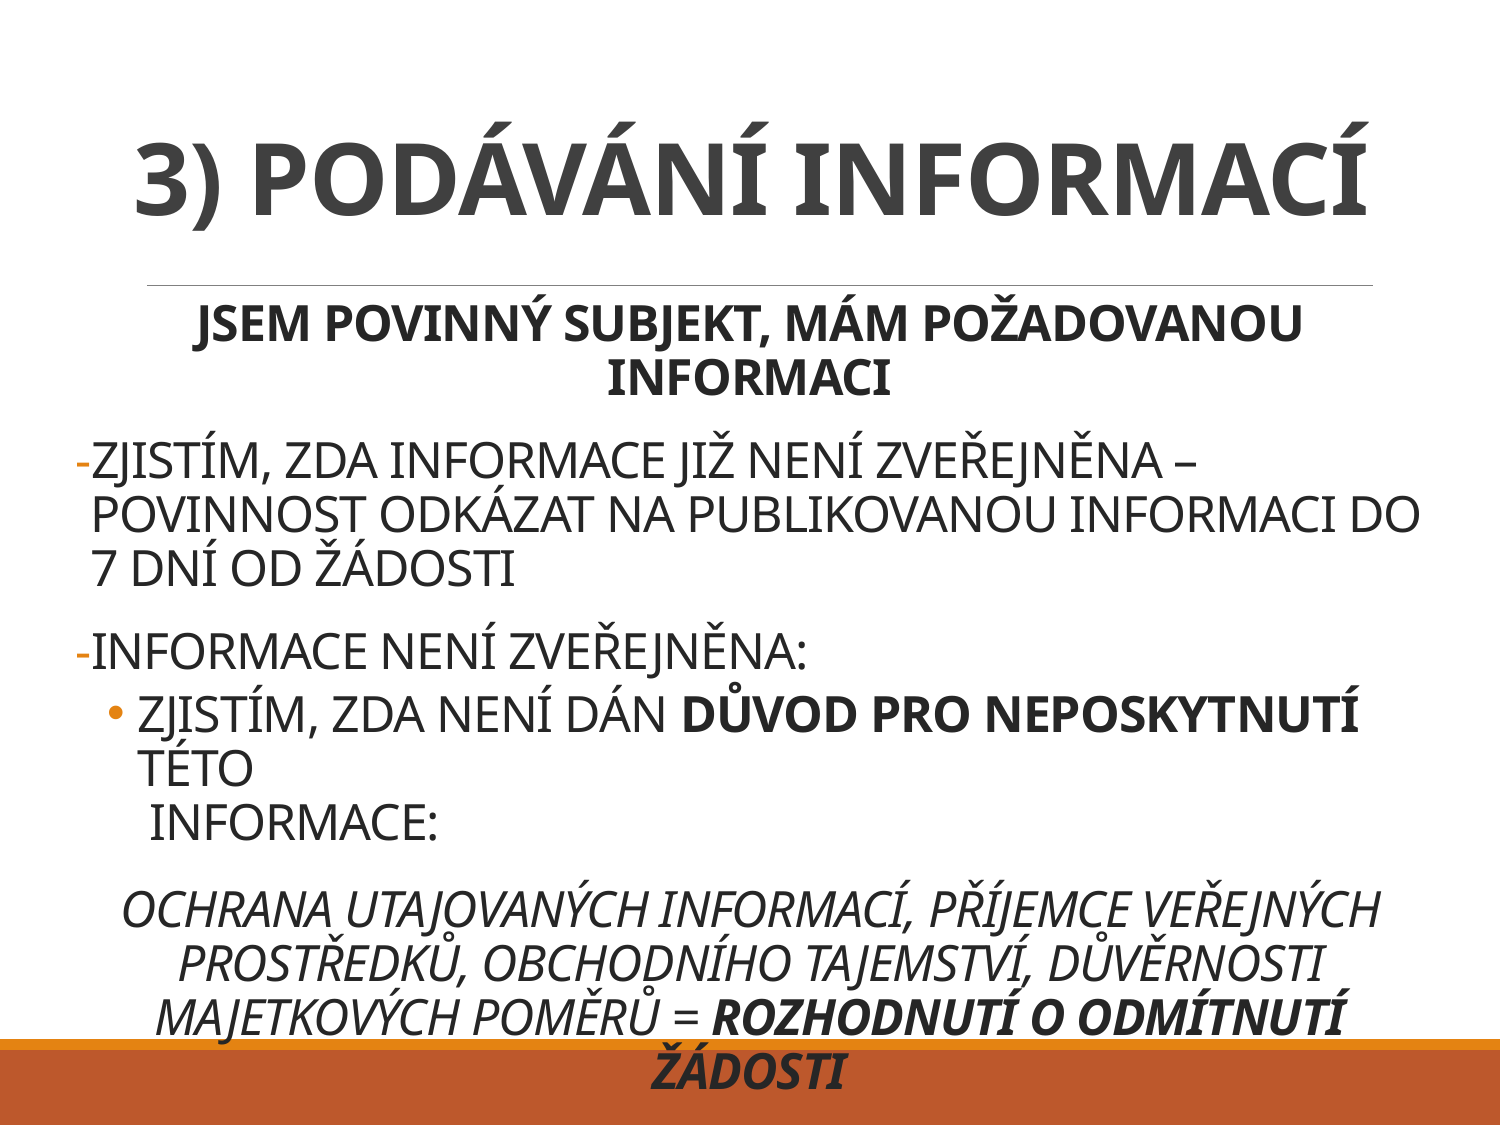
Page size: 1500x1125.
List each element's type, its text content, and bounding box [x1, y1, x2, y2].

title 3) Podávání informací [76, 90, 1427, 244]
list Jsem povinný subjekt, mám požadovanou informaci Zjistím, zda informace již není zveřejněna – povinnost odkázat na publikovanou informaci do 7 dní od žádosti Informace není zveřejněna: zjistím, zda není dán důvod pro neposkytnutí této informace: Ochrana utajovaných informací, příjemce veřejných prostředků, obchodního tajemství, důvěrnosti majetkových poměrů = rozhodnutí o odmítnutí žádosti [75, 290, 1425, 1005]
